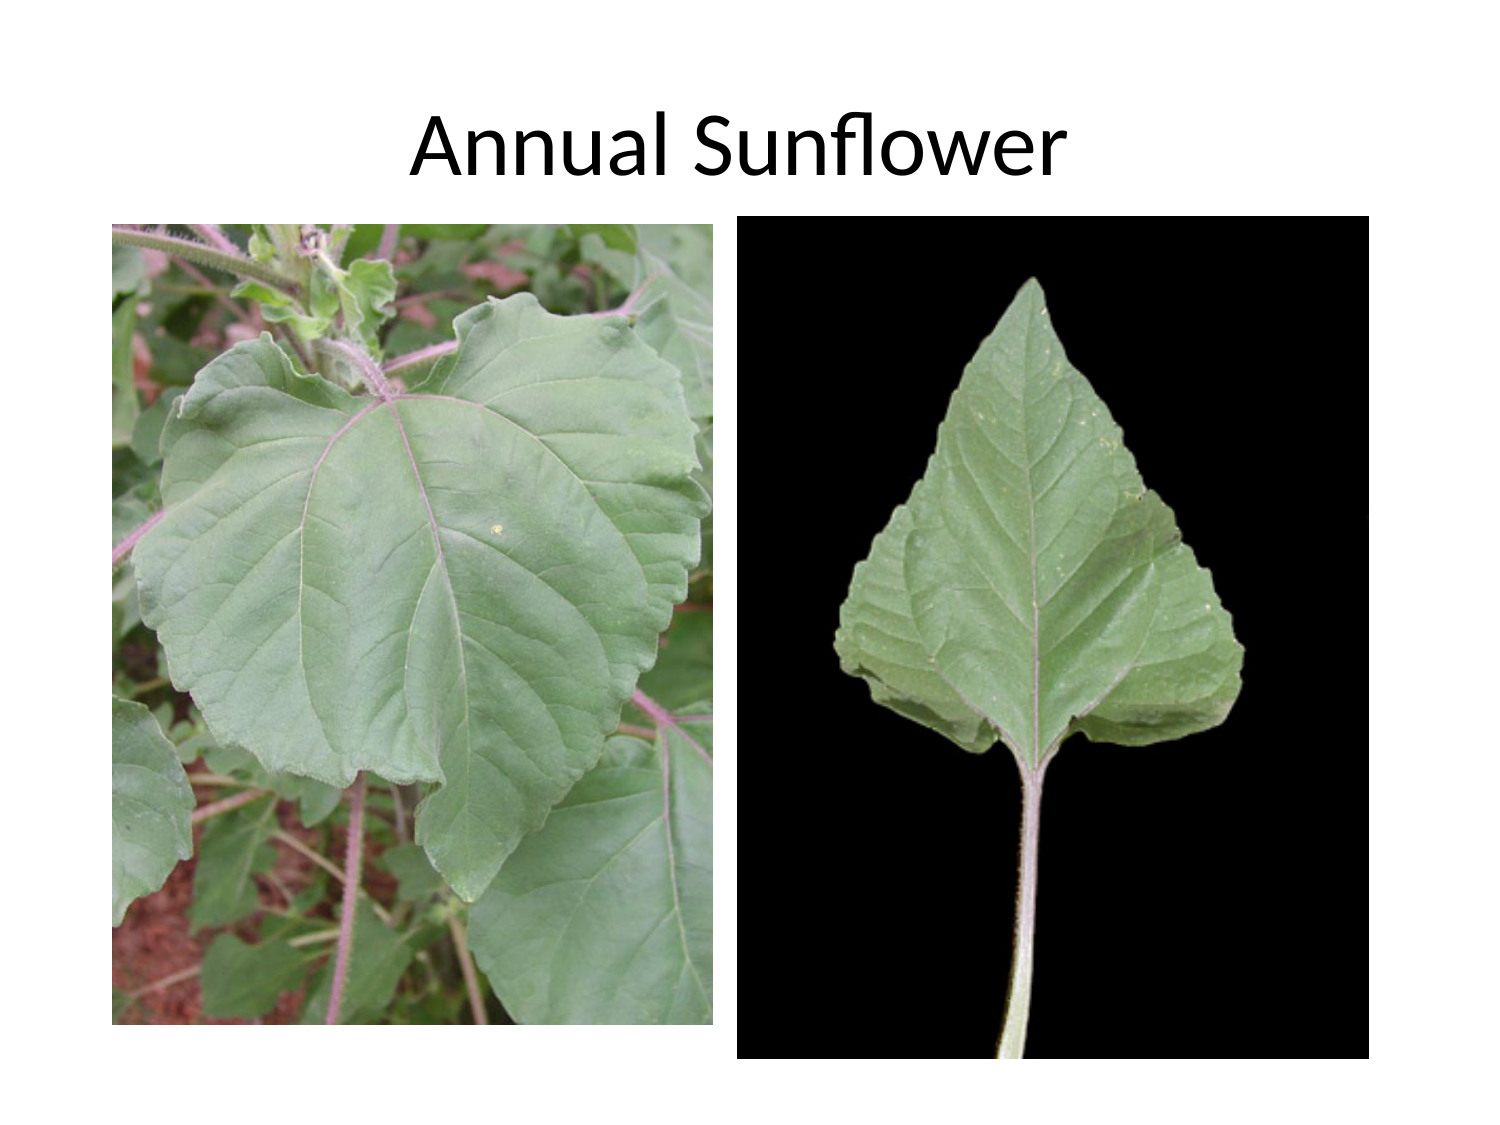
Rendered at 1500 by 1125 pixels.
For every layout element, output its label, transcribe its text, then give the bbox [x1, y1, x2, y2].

title Annual Sunflower [75, 45, 1425, 233]
picture [737, 216, 1369, 1059]
picture [112, 224, 713, 1026]
